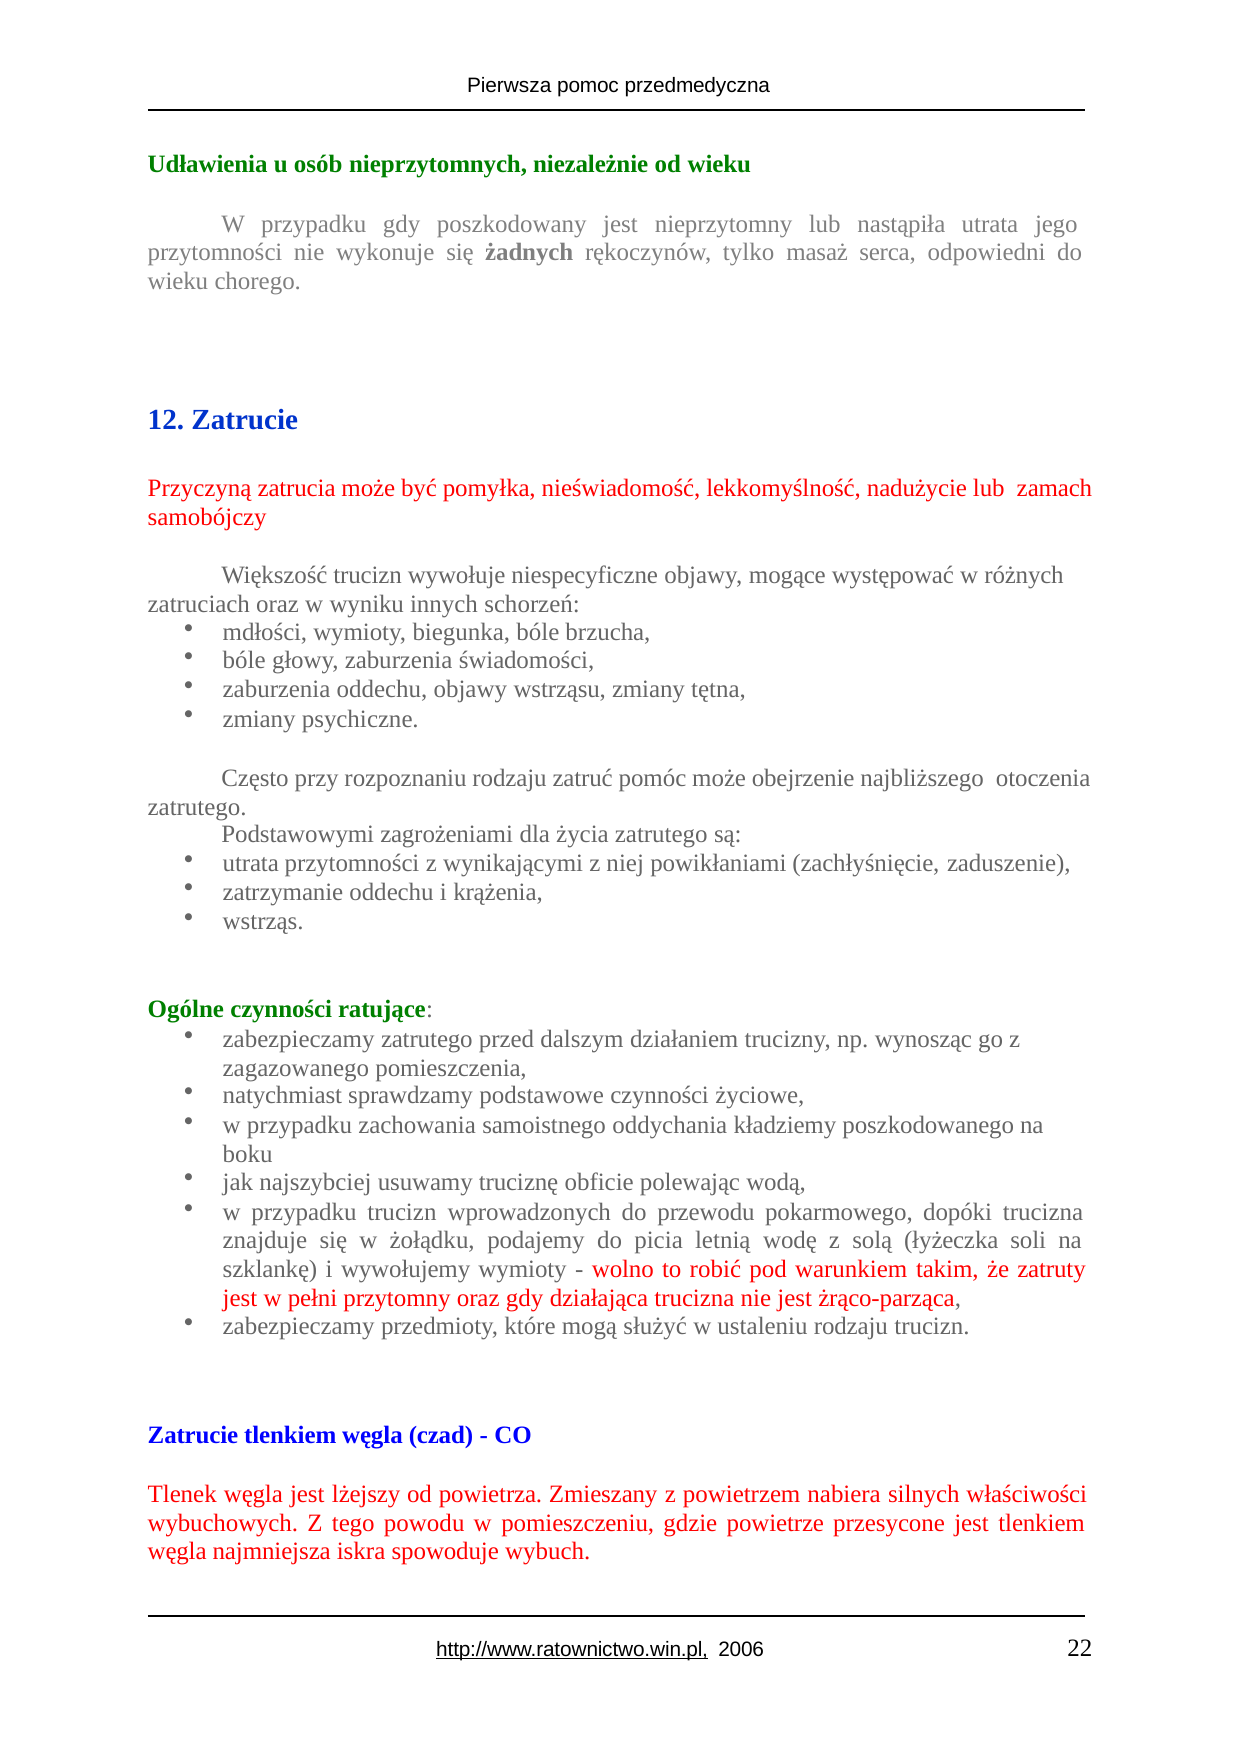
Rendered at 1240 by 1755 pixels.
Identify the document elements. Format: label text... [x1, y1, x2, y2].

text_box http://www.ratownictwo.win.pl, 2006 [434, 1635, 775, 1661]
slide_number 22 [1063, 1631, 1097, 1755]
text_box Pierwsza pomoc przedmedyczna Udławienia u osób nieprzytomnych, niezależnie od wieku W przypadku gdy poszkodowany jest nieprzytomny lub nastąpiła utrata jego przytomności nie wykonuje się żadnych rękoczynów, tylko masaż serca, odpowiedni do wieku chorego. [145, 70, 1095, 295]
text_box Zatrucie tlenkiem węgla (czad) - CO Tlenek węgla jest lżejszy od powietrza. Zmieszany z powietrzem nabiera silnych właściwości wybuchowych. Z tego powodu w pomieszczeniu, gdzie powietrze przesycone jest tlenkiem węgla najmniejsza iskra spowoduje wybuch. [145, 1416, 1095, 1565]
text_box Zatrucie Przyczyną zatrucia może być pomyłka, nieświadomość, lekkomyślność, nadużycie lub zamach samobójczy Większość trucizn wywołuje niespecyficzne objawy, mogące występować w różnych zatruciach oraz w wyniku innych schorzeń: mdłości, wymioty, biegunka, bóle brzucha, bóle głowy, zaburzenia świadomości, zaburzenia oddechu, objawy wstrząsu, zmiany tętna, zmiany psychiczne. Często przy rozpoznaniu rodzaju zatruć pomóc może obejrzenie najbliższego otoczenia zatrutego. Podstawowymi zagrożeniami dla życia zatrutego są: utrata przytomności z wynikającymi z niej powikłaniami (zachłyśnięcie, zaduszenie), zatrzymanie oddechu i krążenia, wstrząs. Ogólne czynności ratujące: zabezpieczamy zatrutego przed dalszym działaniem trucizny, np. wynosząc go z zagazowanego pomieszczenia, natychmiast sprawdzamy podstawowe czynności życiowe, w przypadku zachowania samoistnego oddychania kładziemy poszkodowanego na boku jak najszybciej usuwamy truciznę obficie polewając wodą, w przypadku trucizn wprowadzonych do przewodu pokarmowego, dopóki trucizna znajduje się w żołądku, podajemy do picia letnią wodę z solą (łyżeczka soli na szklankę) i wywołujemy wymioty - wolno to robić pod warunkiem takim, że zatruty jest w pełni przytomny oraz gdy działająca trucizna nie jest żrąco-parząca, zabezpieczamy przedmioty, które mogą służyć w ustaleniu rodzaju trucizn. [145, 398, 1095, 1340]
